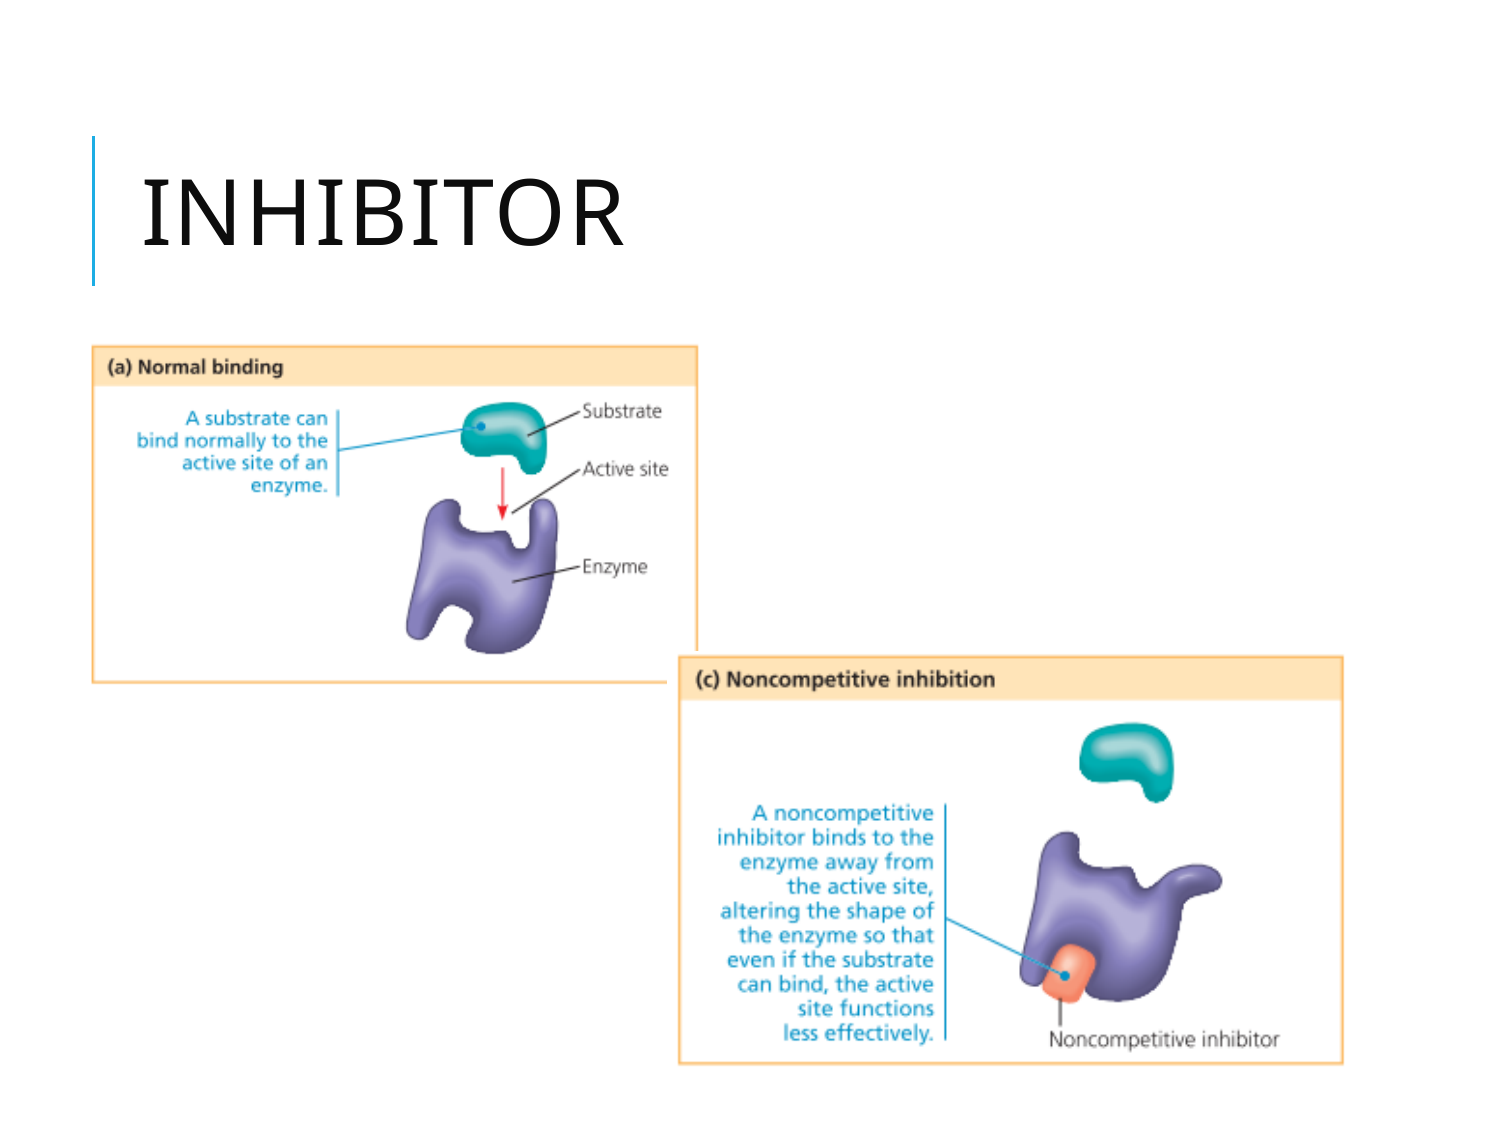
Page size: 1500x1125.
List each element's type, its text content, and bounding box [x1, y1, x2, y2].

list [85, 341, 709, 694]
title inhibitor [126, 96, 1322, 342]
picture [667, 651, 1351, 1073]
